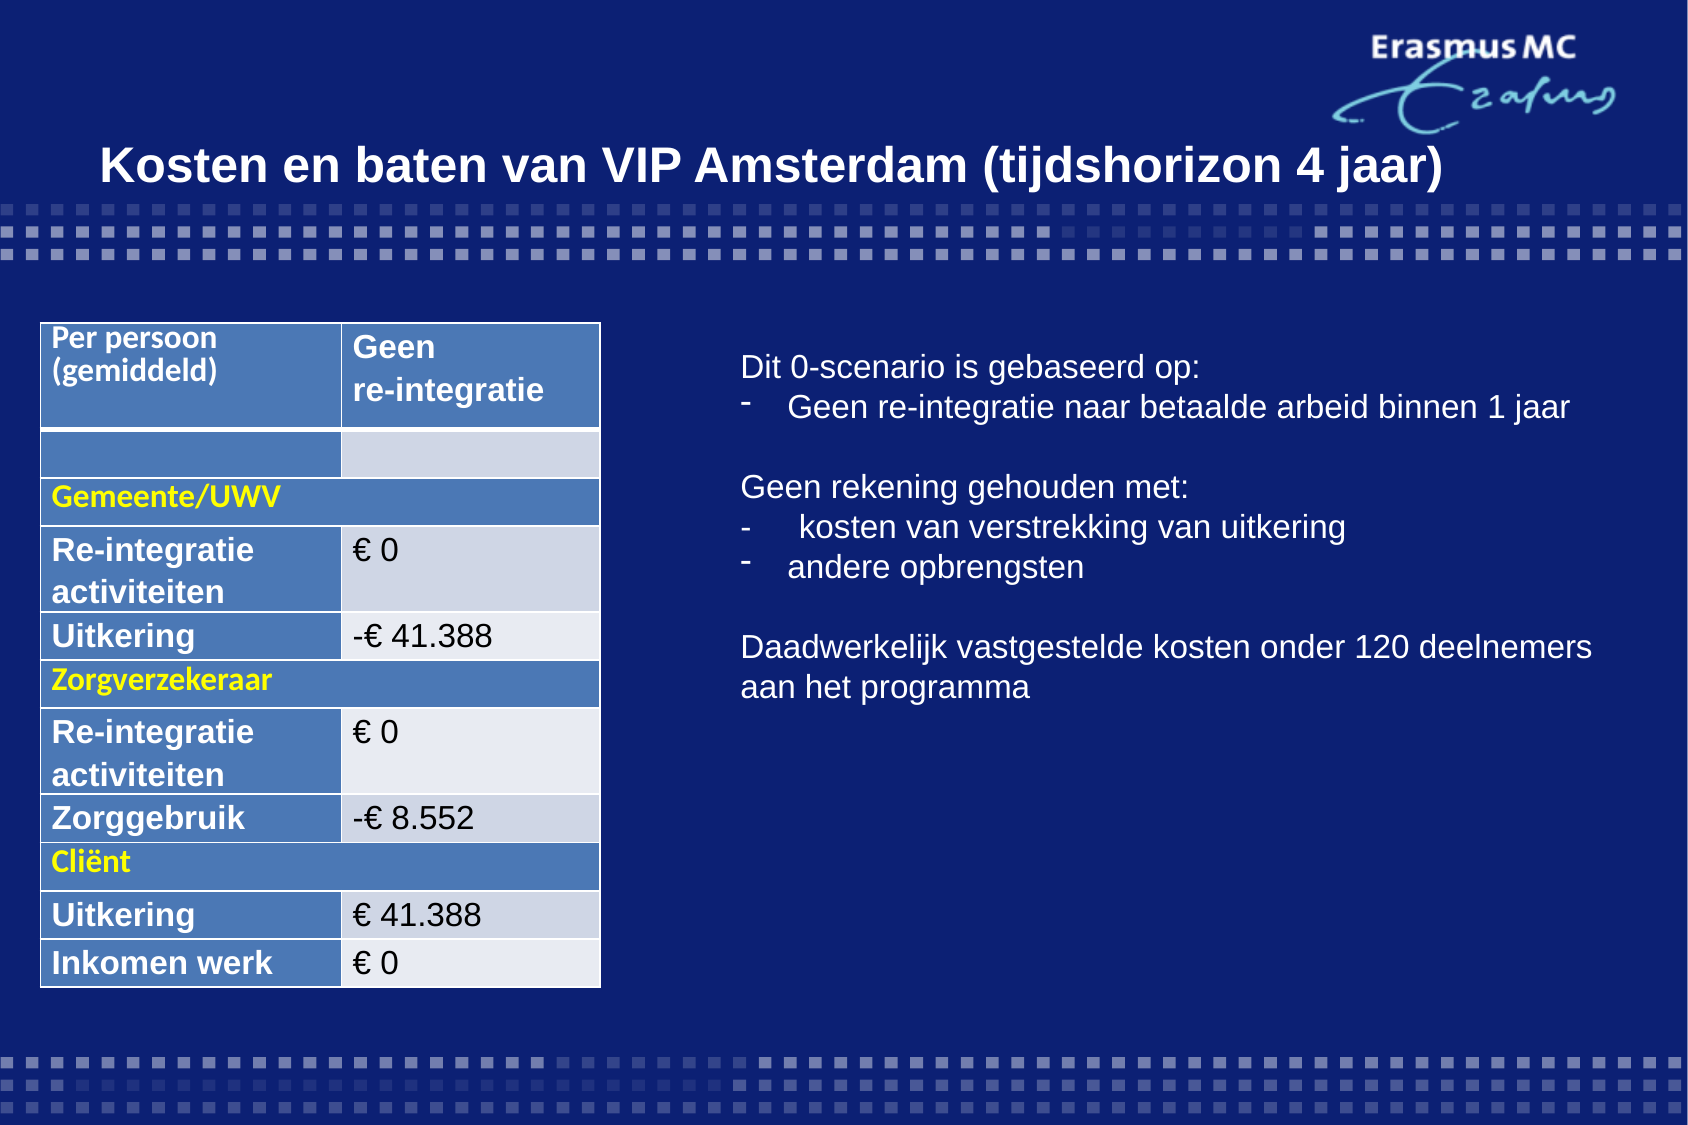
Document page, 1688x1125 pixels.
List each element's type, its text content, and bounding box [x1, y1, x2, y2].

table_cell Uitkering [41, 892, 341, 938]
table_cell [41, 432, 341, 477]
table_cell -€ 8.552 [342, 795, 599, 842]
table_cell € 41.388 [342, 892, 599, 938]
table_header Geen re-integratie [342, 324, 599, 427]
table_cell Zorgverzekeraar [41, 661, 599, 707]
table_cell € 0 [342, 940, 599, 986]
table_cell Gemeente/UWV [41, 479, 599, 525]
table_cell € 0 [342, 527, 599, 611]
text_box Dit 0-scenario is gebaseerd op: Geen re-integratie naar betaalde arbeid binnen 1 jaar Geen rekening gehouden met: - kosten van verstrekking van uitkering andere opbrengsten Daadwerkelijk vastgestelde kosten onder 120 deelnemers aan het programma [725, 338, 1624, 713]
picture [0, 0, 1688, 1125]
table_cell [342, 432, 599, 477]
table_cell Cliënt [41, 843, 599, 890]
table_cell Zorggebruik [41, 795, 341, 842]
table_cell Uitkering [41, 613, 341, 659]
table_cell Re-integratie activiteiten [41, 527, 341, 611]
table_cell Re-integratie activiteiten [41, 709, 341, 793]
table_cell € 0 [342, 709, 599, 793]
table_cell Inkomen werk [41, 940, 341, 986]
table_cell -€ 41.388 [342, 613, 599, 659]
title Kosten en baten van VIP Amsterdam (tijdshorizon 4 jaar) [84, 99, 1647, 200]
table_header Per persoon (gemiddeld) [41, 324, 341, 427]
